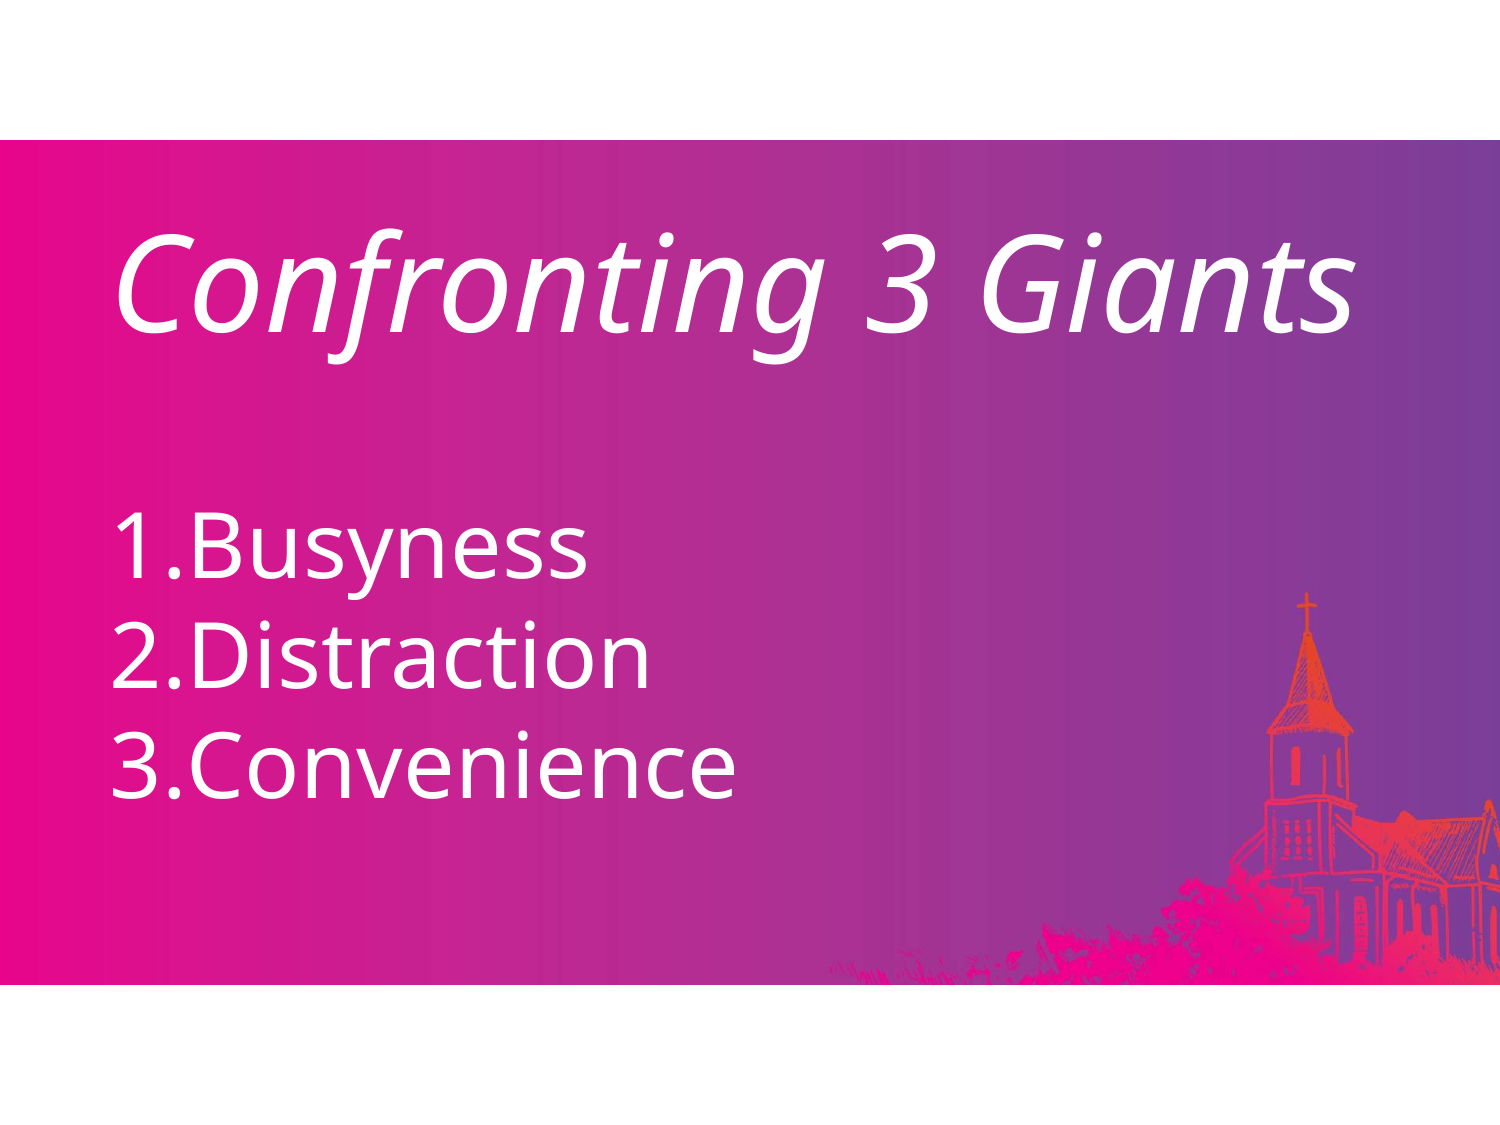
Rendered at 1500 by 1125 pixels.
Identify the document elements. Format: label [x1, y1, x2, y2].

picture [0, 140, 1500, 985]
